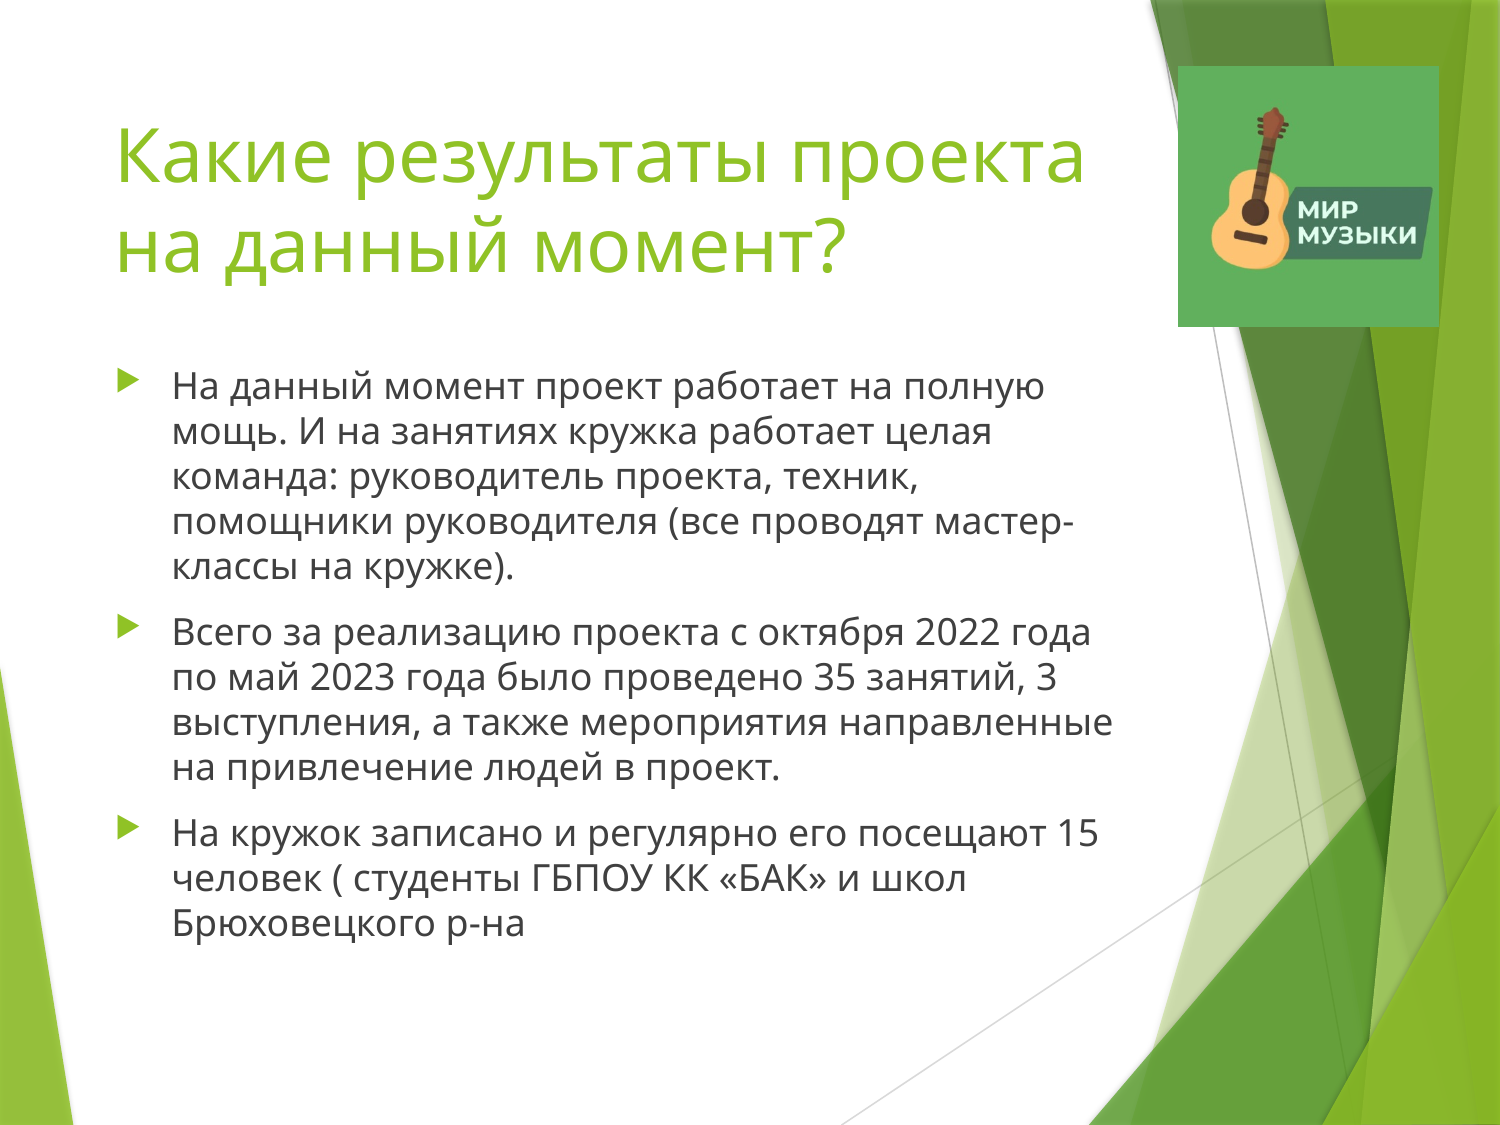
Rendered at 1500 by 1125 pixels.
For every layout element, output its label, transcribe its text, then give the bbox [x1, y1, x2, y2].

picture [1177, 65, 1439, 327]
title Какие результаты проекта на данный момент? [99, 99, 1142, 317]
list На данный момент проект работает на полную мощь. И на занятиях кружка работает целая команда: руководитель проекта, техник, помощники руководителя (все проводят мастер-классы на кружке). Всего за реализацию проекта с октября 2022 года по май 2023 года было проведено 35 занятий, 3 выступления, а также мероприятия направленные на привлечение людей в проект. На кружок записано и регулярно его посещают 15 человек ( студенты ГБПОУ КК «БАК» и школ Брюховецкого р-на [99, 354, 1142, 992]
